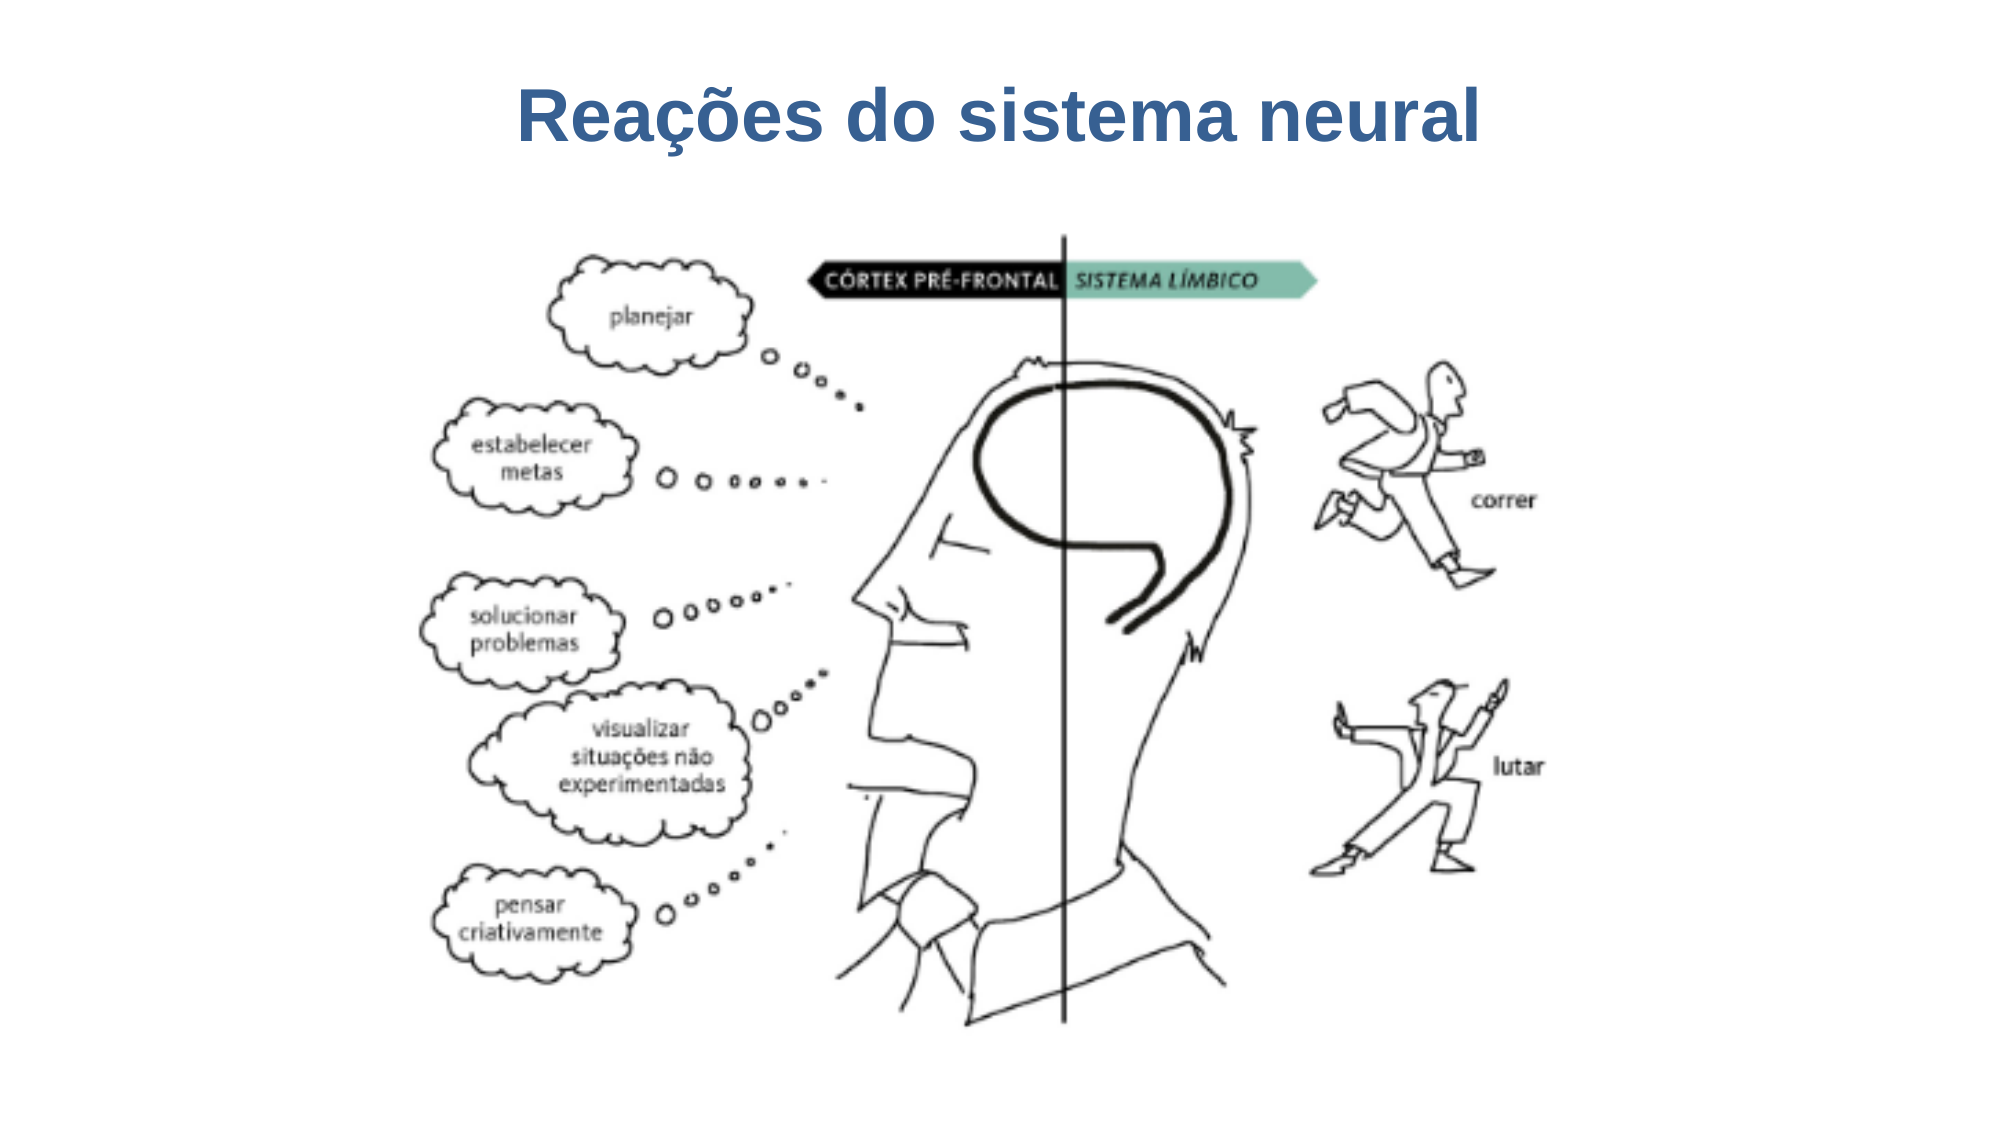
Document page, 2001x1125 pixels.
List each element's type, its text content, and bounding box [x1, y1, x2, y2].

text_box Reações do sistema neural [188, 58, 1812, 164]
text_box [230, 233, 1770, 1096]
